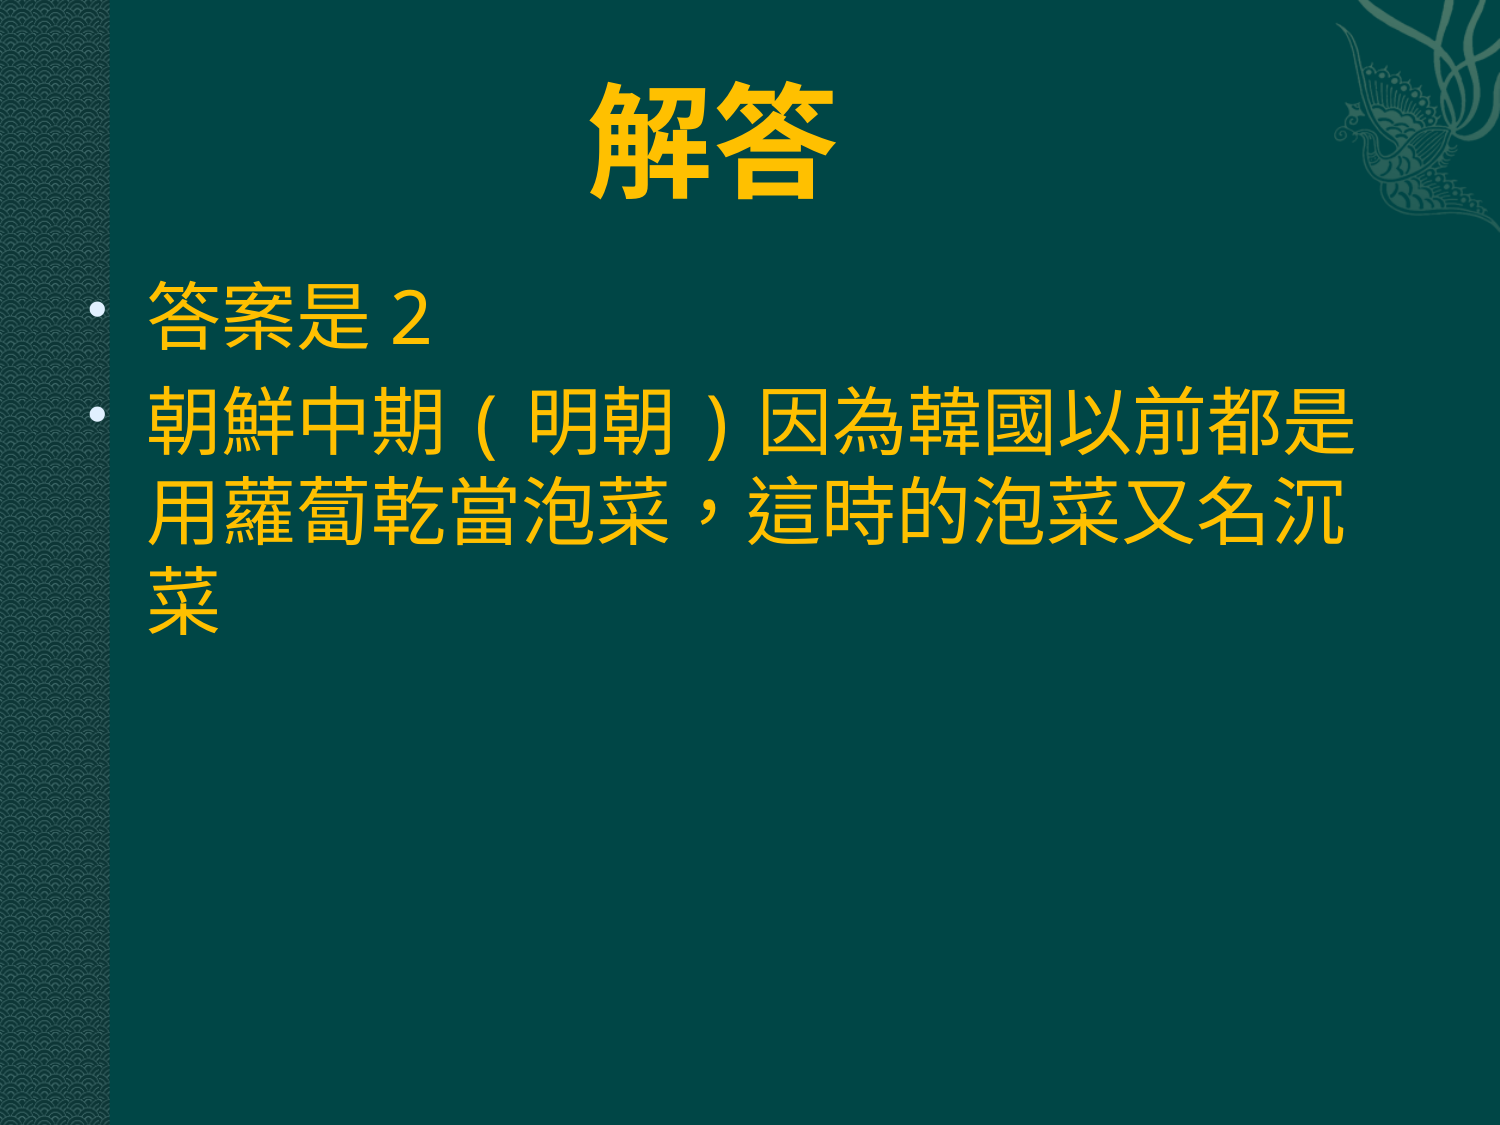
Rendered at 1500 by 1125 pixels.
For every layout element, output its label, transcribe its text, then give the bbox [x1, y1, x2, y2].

title 解答 [75, 45, 1351, 233]
list 答案是2 朝鮮中期(明朝)因為韓國以前都是用蘿蔔乾當泡菜，這時的泡菜又名沉菜 [75, 262, 1425, 1005]
picture [0, 0, 110, 1125]
